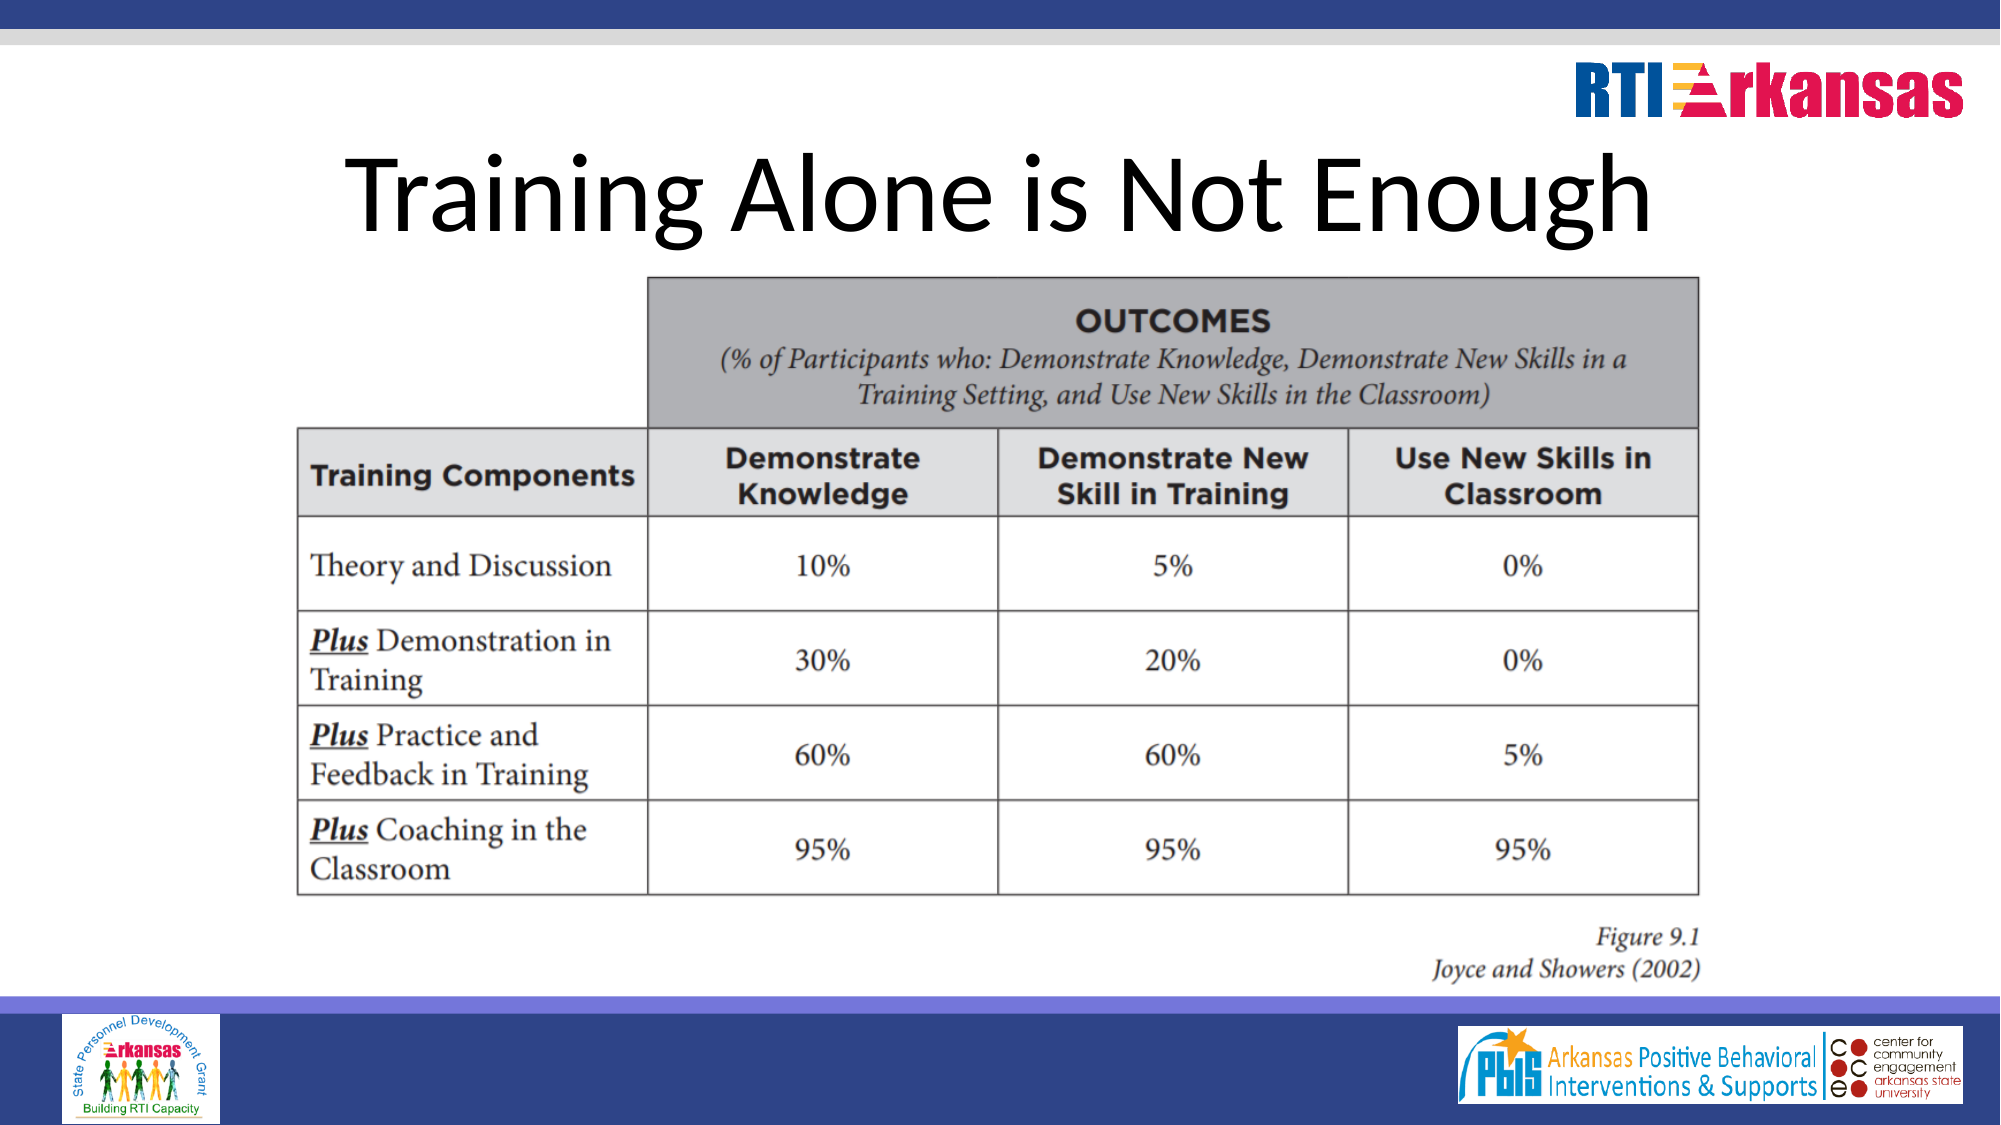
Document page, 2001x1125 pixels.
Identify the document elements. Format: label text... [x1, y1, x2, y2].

picture [1573, 55, 1964, 104]
title Training Alone is Not Enough [0, 104, 2000, 286]
picture [62, 1013, 220, 1124]
picture [264, 262, 1736, 985]
picture [1458, 1025, 1964, 1104]
